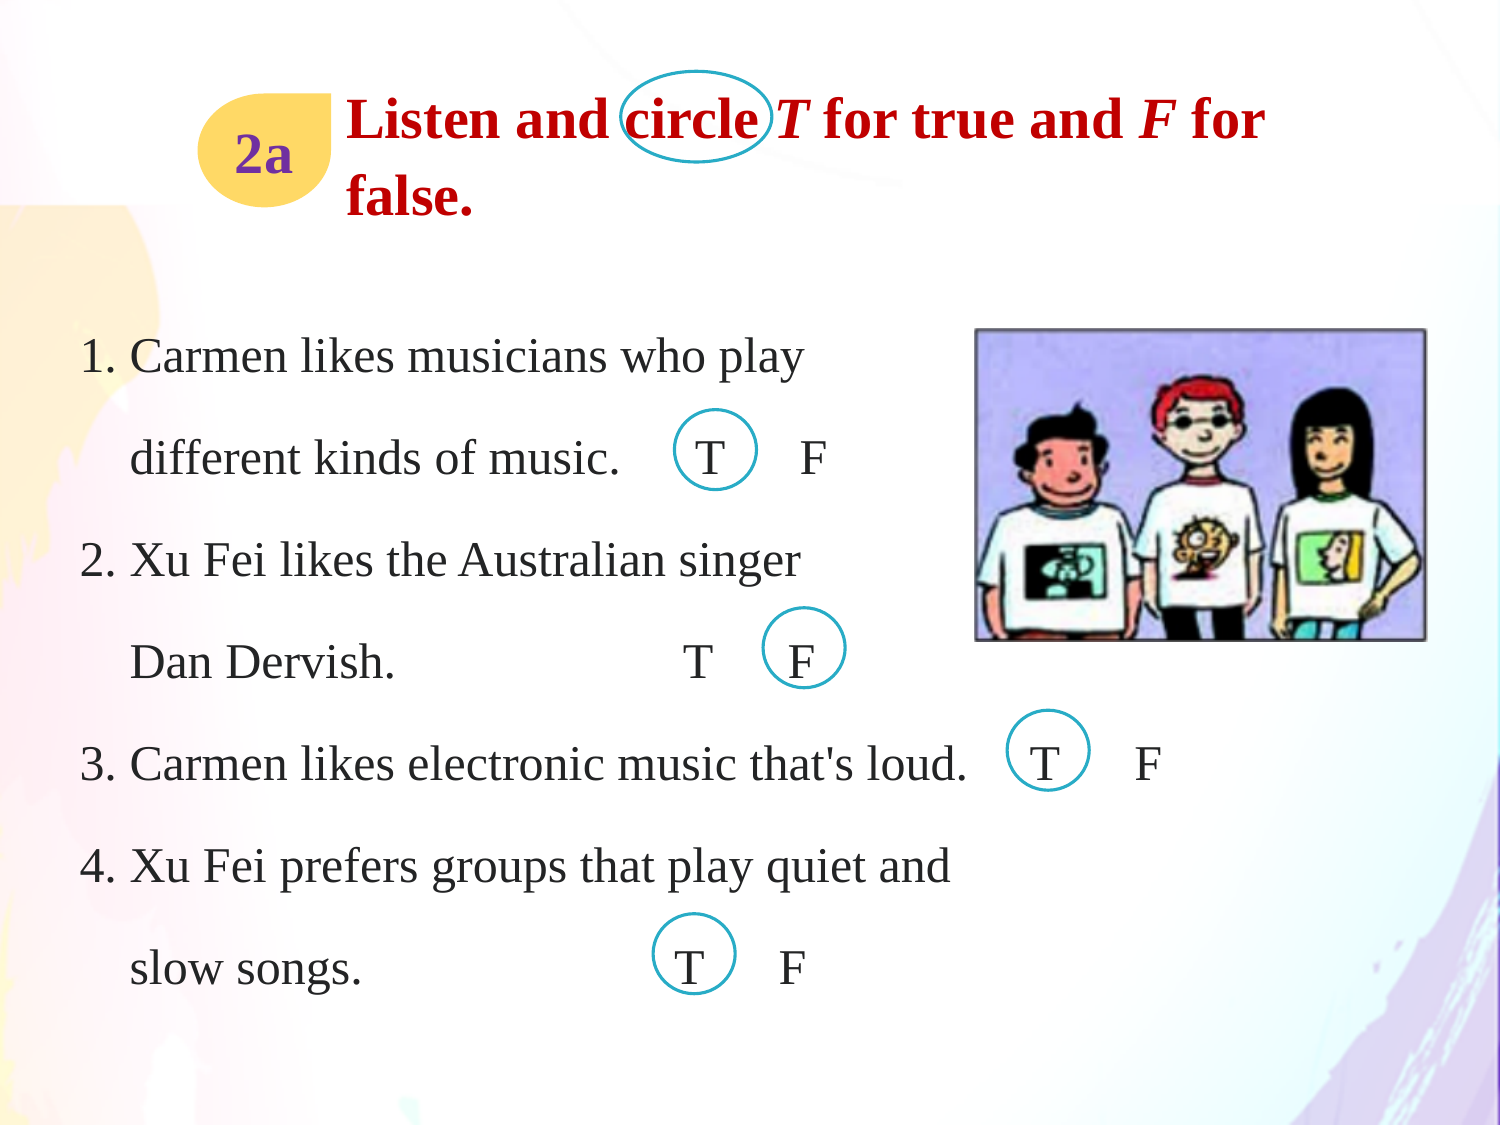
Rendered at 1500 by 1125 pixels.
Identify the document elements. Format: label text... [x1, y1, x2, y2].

text_box 2a [196, 92, 333, 209]
text_box [1006, 709, 1091, 792]
text_box 1. Carmen likes musicians who play different kinds of music. T F 2. Xu Fei likes the Australian singer Dan Dervish. T F 3. Carmen likes electronic music that's loud. T F 4. Xu Fei prefers groups that play quiet and slow songs. T F [64, 273, 1310, 1002]
picture [0, 0, 1500, 1125]
text_box [673, 408, 758, 491]
text_box [652, 912, 737, 995]
text_box [762, 606, 847, 689]
text_box Listen and circle T for true and F for false. [331, 56, 1379, 245]
